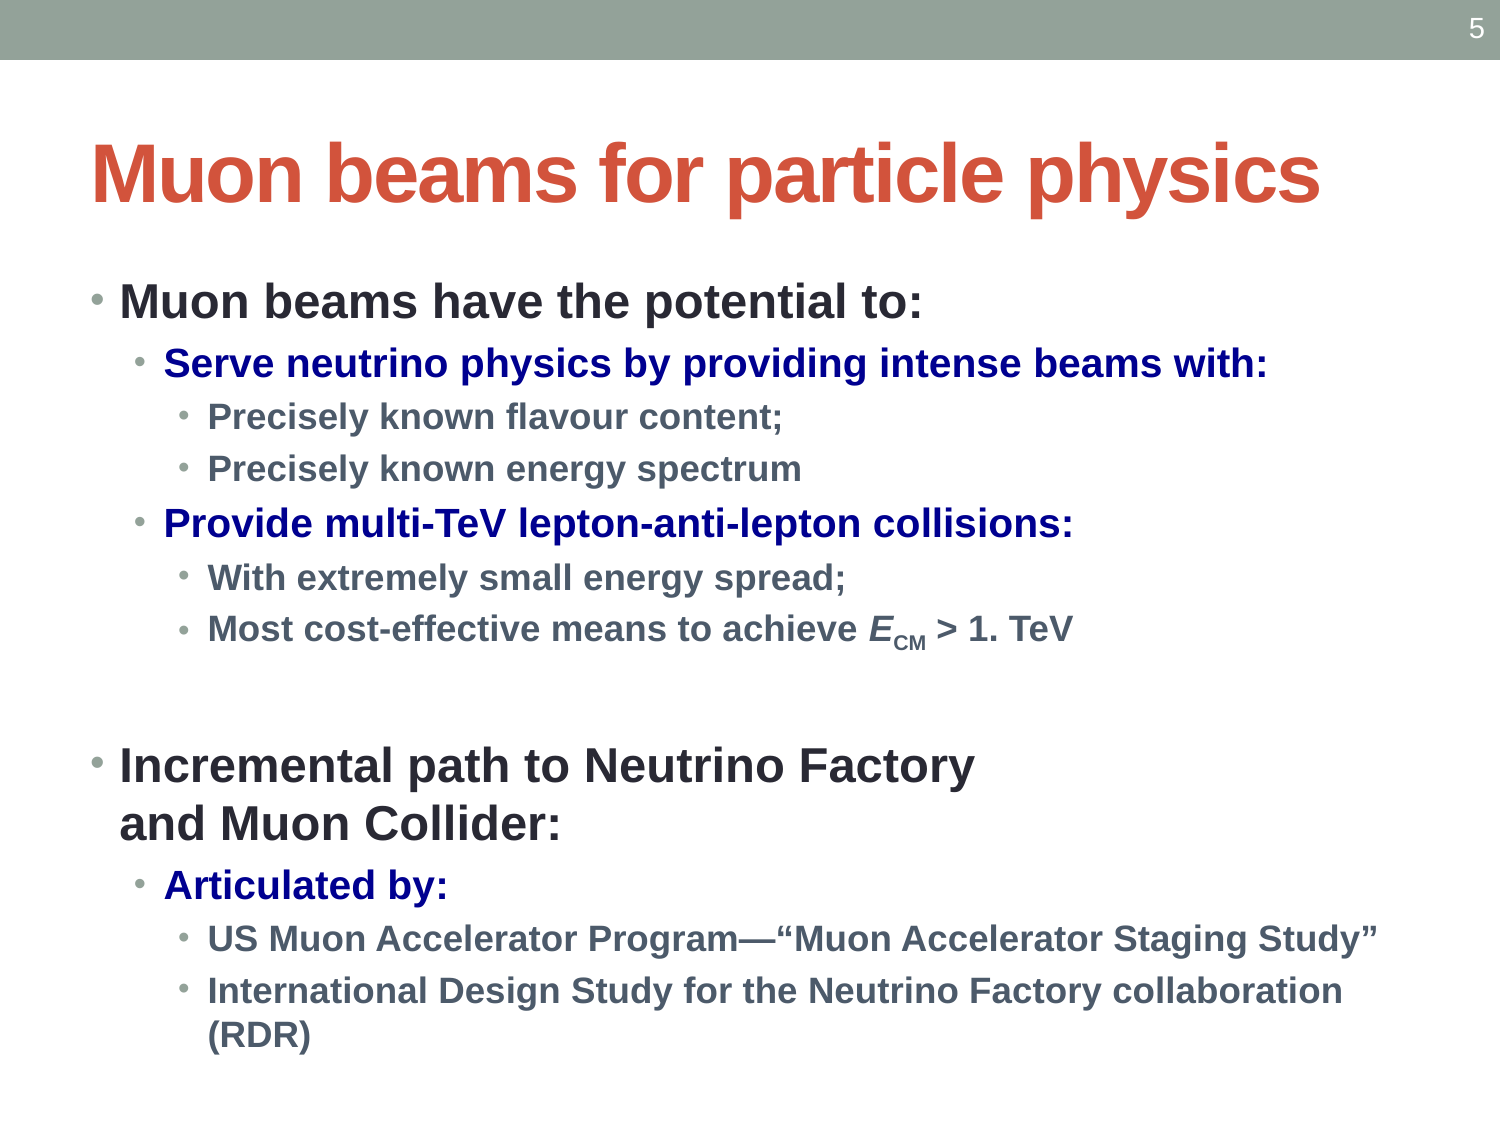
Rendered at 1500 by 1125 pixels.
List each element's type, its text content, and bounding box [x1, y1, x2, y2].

slide_number 5 [1325, 0, 1500, 54]
list Muon beams have the potential to: Serve neutrino physics by providing intense beams with: Precisely known flavour content; Precisely known energy spectrum Provide multi-TeV lepton-anti-lepton collisions: With extremely small energy spread; Most cost-effective means to achieve ECM > 1. TeV Incremental path to Neutrino Factory and Muon Collider: Articulated by: US Muon Accelerator Program—“Muon Accelerator Staging Study” International Design Study for the Neutrino Factory collaboration (RDR) [75, 262, 1425, 1063]
title Muon beams for particle physics [75, 87, 1425, 250]
